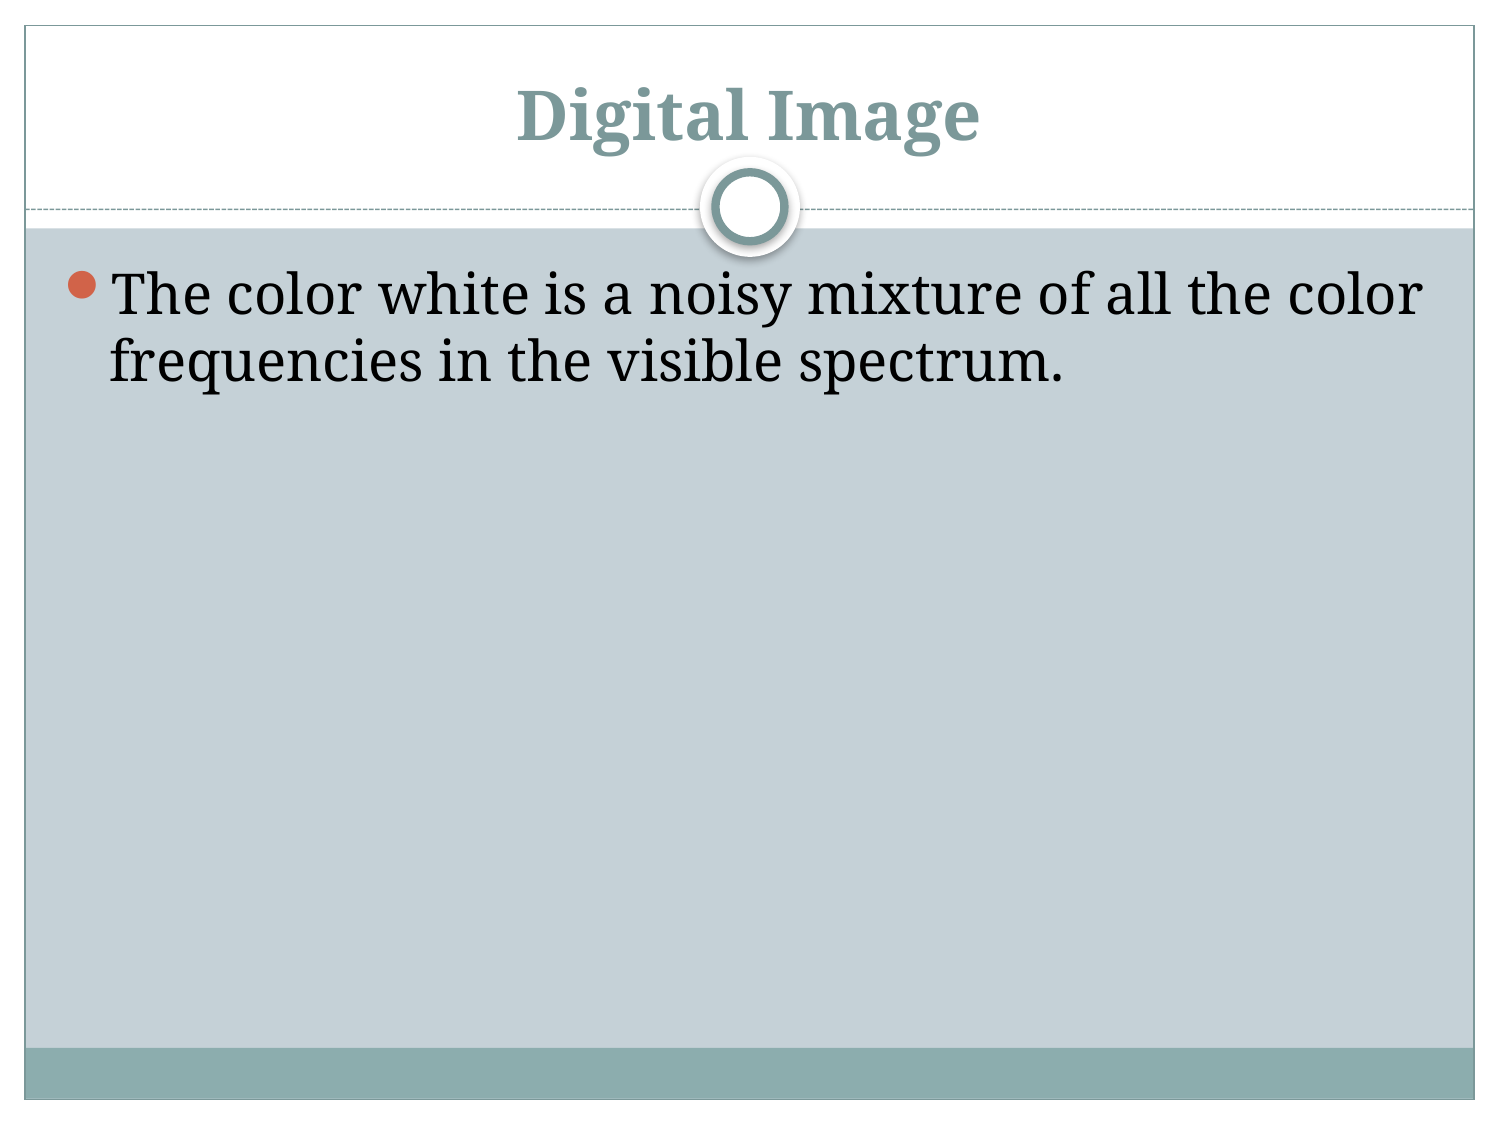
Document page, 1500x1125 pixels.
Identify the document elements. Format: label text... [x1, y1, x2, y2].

title Digital Image [49, 37, 1450, 162]
list The color white is a noisy mixture of all the color frequencies in the visible spectrum. [49, 250, 1445, 1001]
